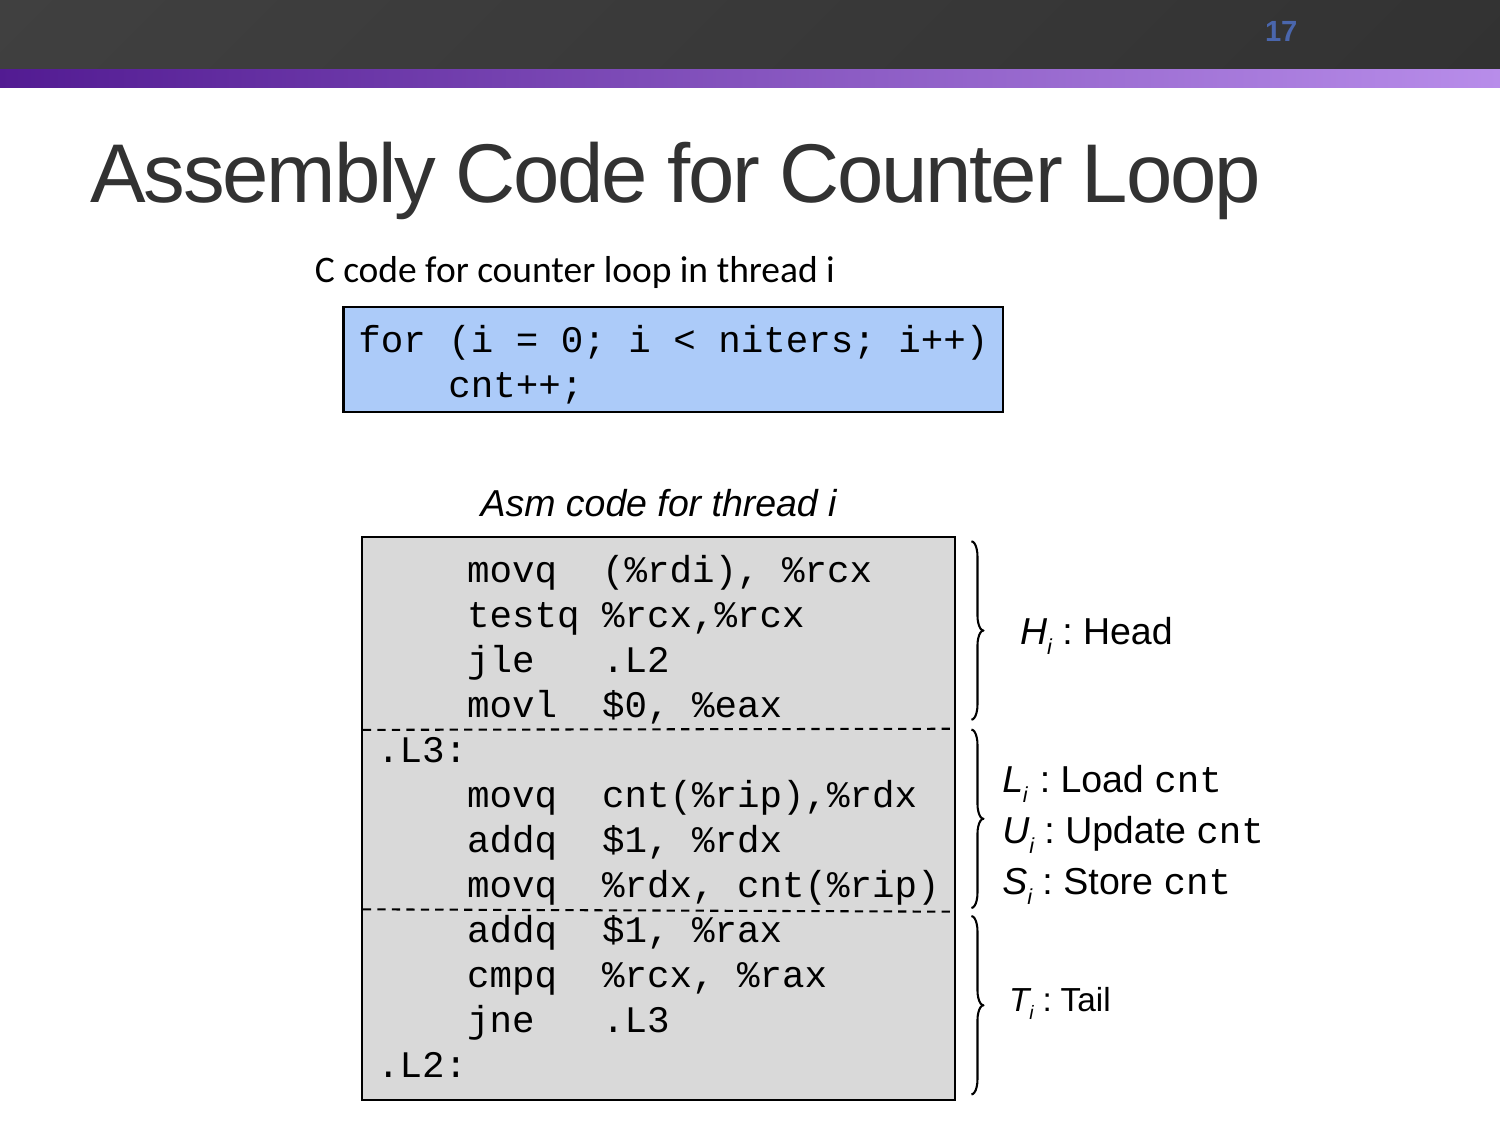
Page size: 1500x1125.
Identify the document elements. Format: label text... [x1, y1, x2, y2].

title Assembly Code for Counter Loop [75, 87, 1425, 250]
text_box Asm code for thread i [465, 471, 852, 531]
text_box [971, 541, 1179, 720]
text_box C code for counter loop in thread i [300, 237, 1097, 298]
text_box movq (%rdi), %rcx testq %rcx,%rcx jle .L2 movl $0, %eax .L3: movq cnt(%rip),%rdx addq $1, %rdx movq %rdx, cnt(%rip) addq $1, %rax cmpq %rcx, %rax jne .L3 .L2: [362, 536, 956, 1100]
text_box for (i = 0; i < niters; i++) cnt++; [343, 307, 1004, 412]
slide_number 17 [1250, 3, 1425, 57]
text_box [971, 915, 1123, 1095]
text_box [971, 729, 1269, 909]
